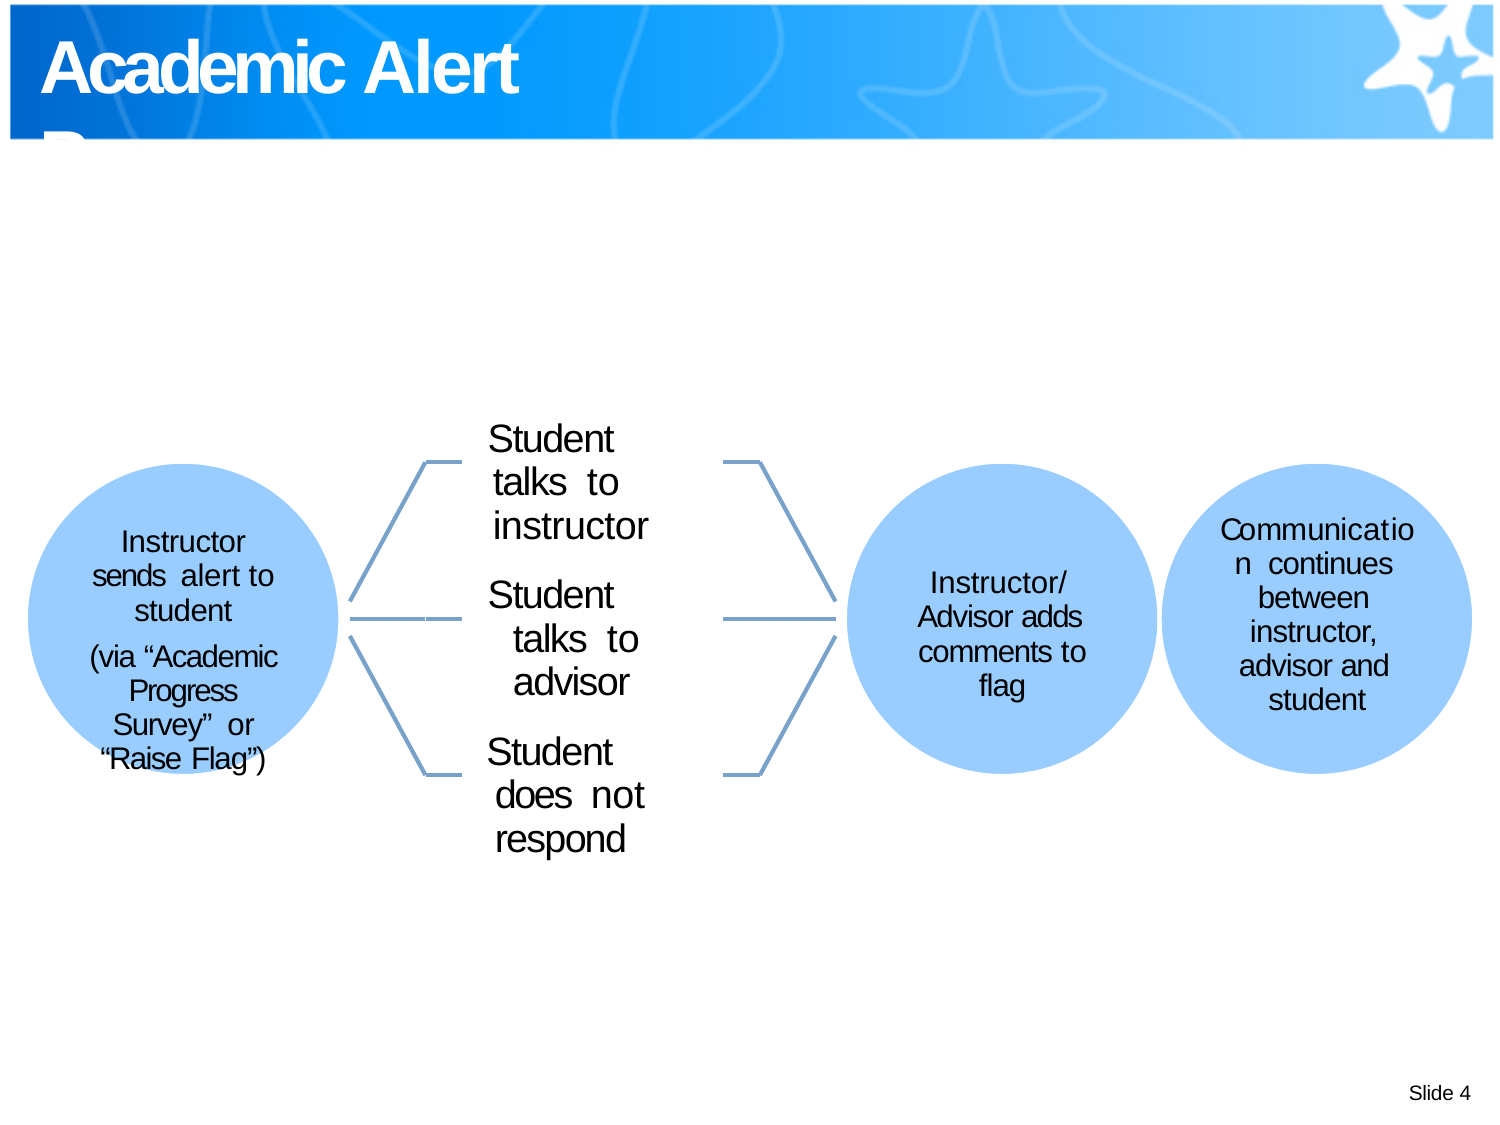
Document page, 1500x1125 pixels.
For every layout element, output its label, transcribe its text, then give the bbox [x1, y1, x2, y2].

text_box Student talks to instructor [485, 409, 700, 548]
text_box [25, 461, 341, 732]
text_box [844, 461, 1160, 777]
picture [10, 0, 1500, 148]
title Academic Alert Process [37, 16, 771, 207]
text_box Slide 4 [1406, 1079, 1477, 1125]
text_box Instructor sends alert to student (via “Academic Progress Survey” or “Raise Flag”) [73, 518, 293, 777]
text_box Student does not respond [484, 722, 701, 861]
text_box Student talks to advisor [485, 566, 700, 704]
text_box Instructor/ Advisor adds comments to flag [889, 559, 1115, 703]
text_box Communication continues between instructor, advisor and student [1213, 508, 1420, 718]
text_box [1159, 461, 1475, 777]
